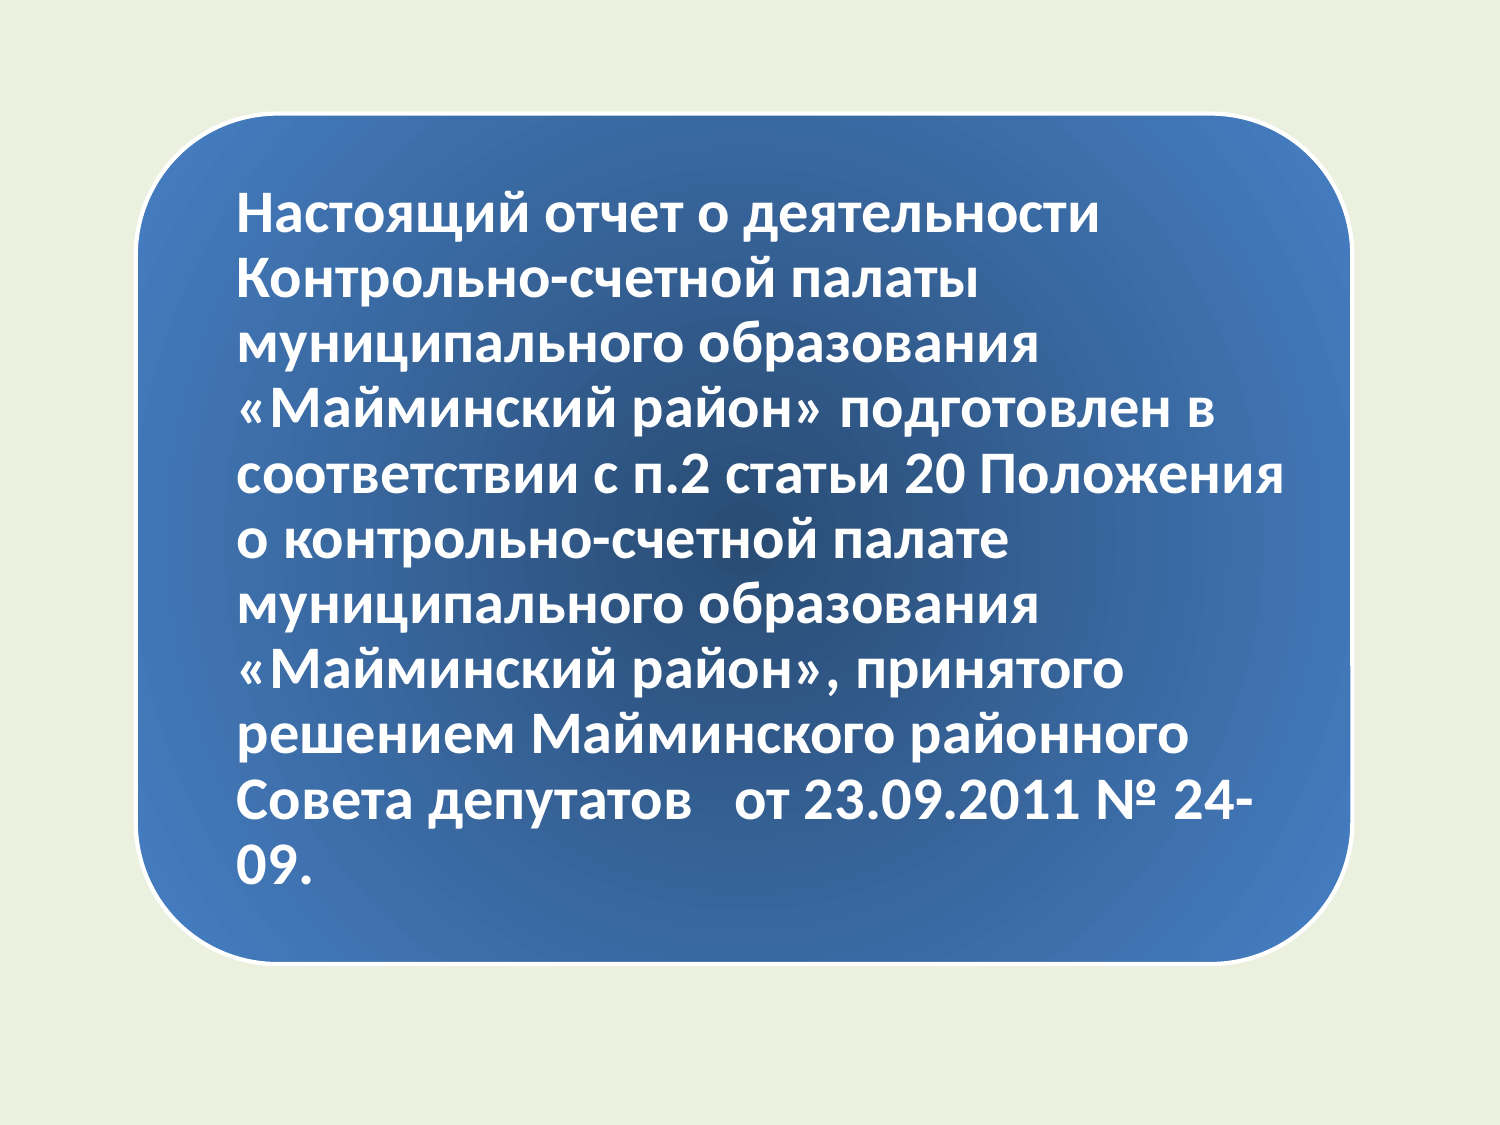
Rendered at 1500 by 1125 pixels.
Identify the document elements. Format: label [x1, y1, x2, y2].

list [135, 113, 1353, 965]
